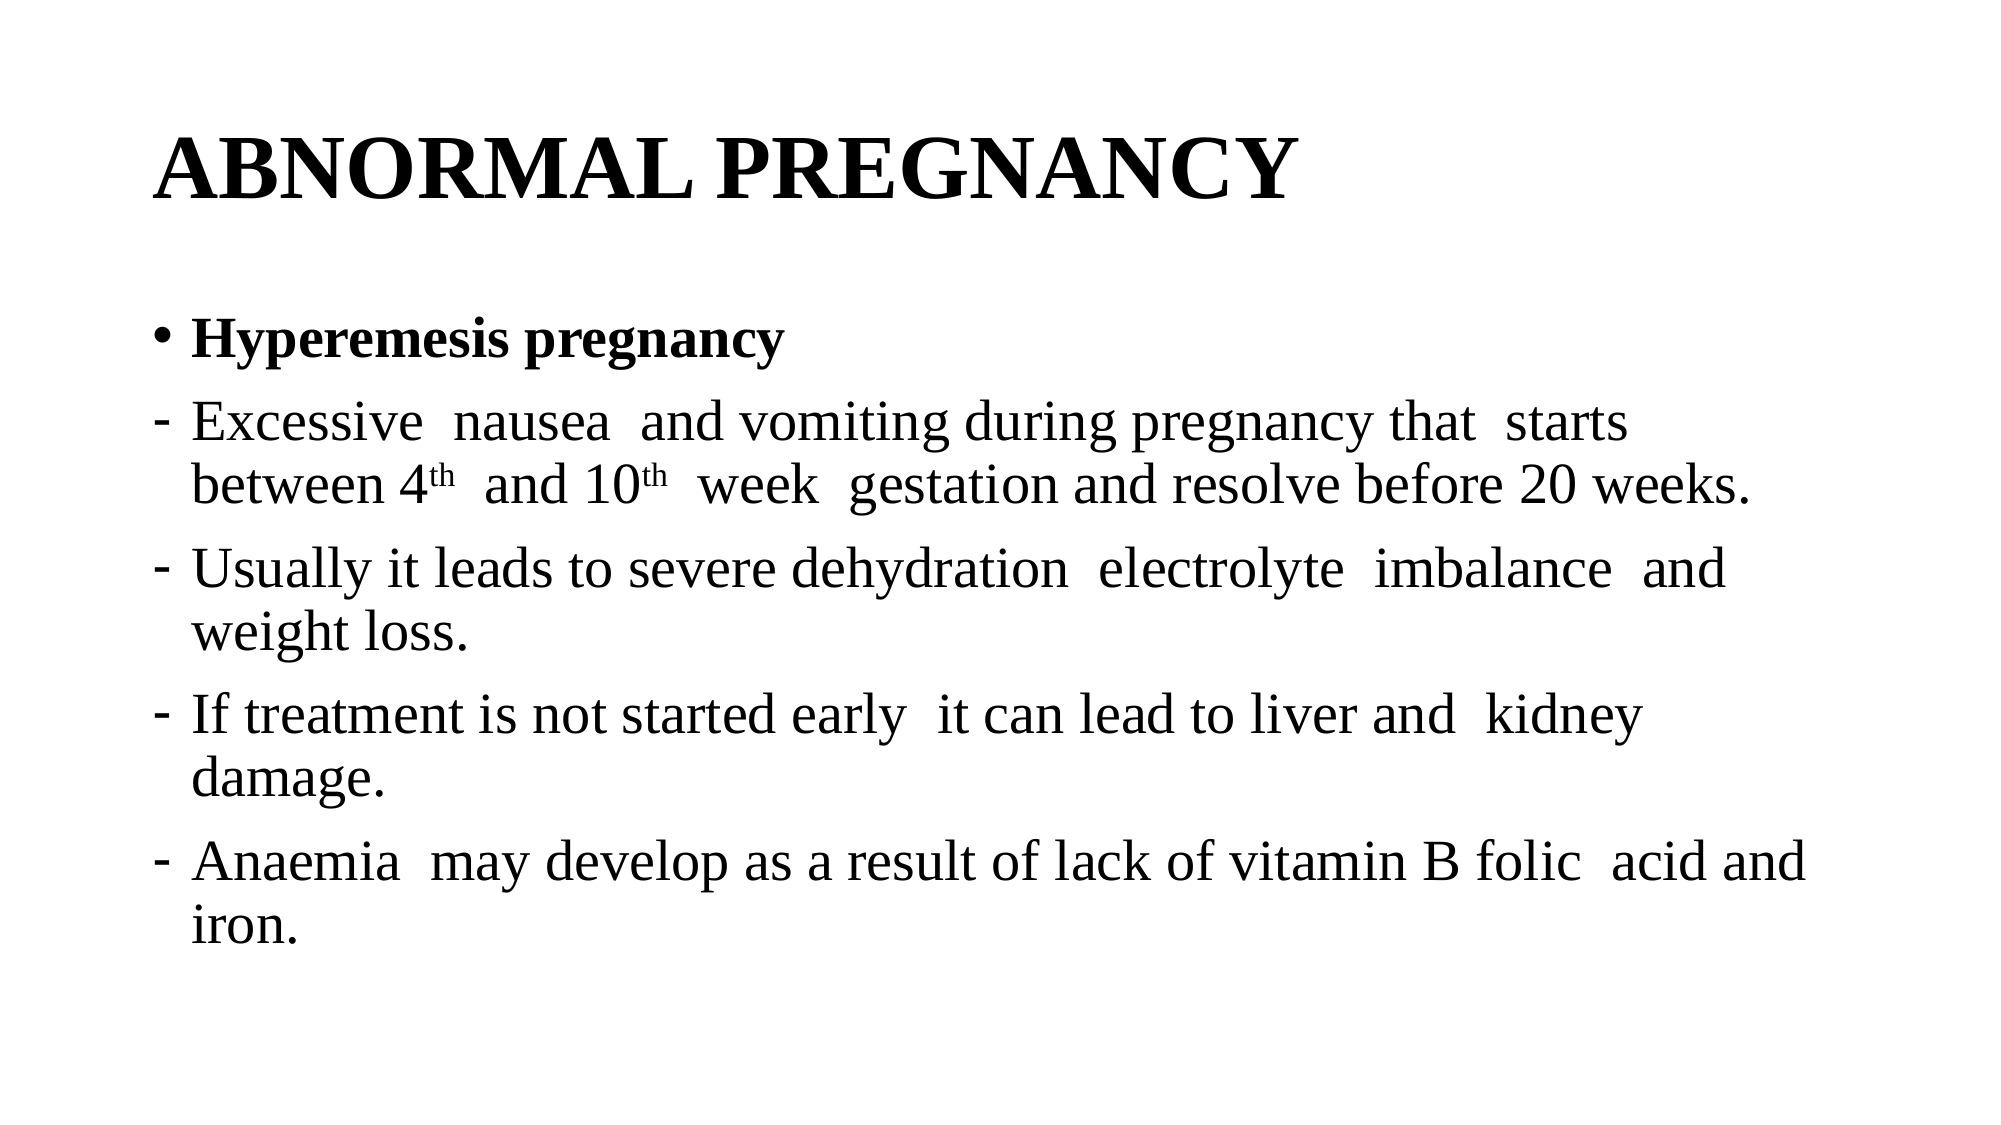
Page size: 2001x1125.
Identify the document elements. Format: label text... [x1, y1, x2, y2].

title ABNORMAL PREGNANCY [137, 59, 1863, 278]
list Hyperemesis pregnancy Excessive nausea and vomiting during pregnancy that starts between 4th and 10th week gestation and resolve before 20 weeks. Usually it leads to severe dehydration electrolyte imbalance and weight loss. If treatment is not started early it can lead to liver and kidney damage. Anaemia may develop as a result of lack of vitamin B folic acid and iron. [137, 299, 1863, 1014]
